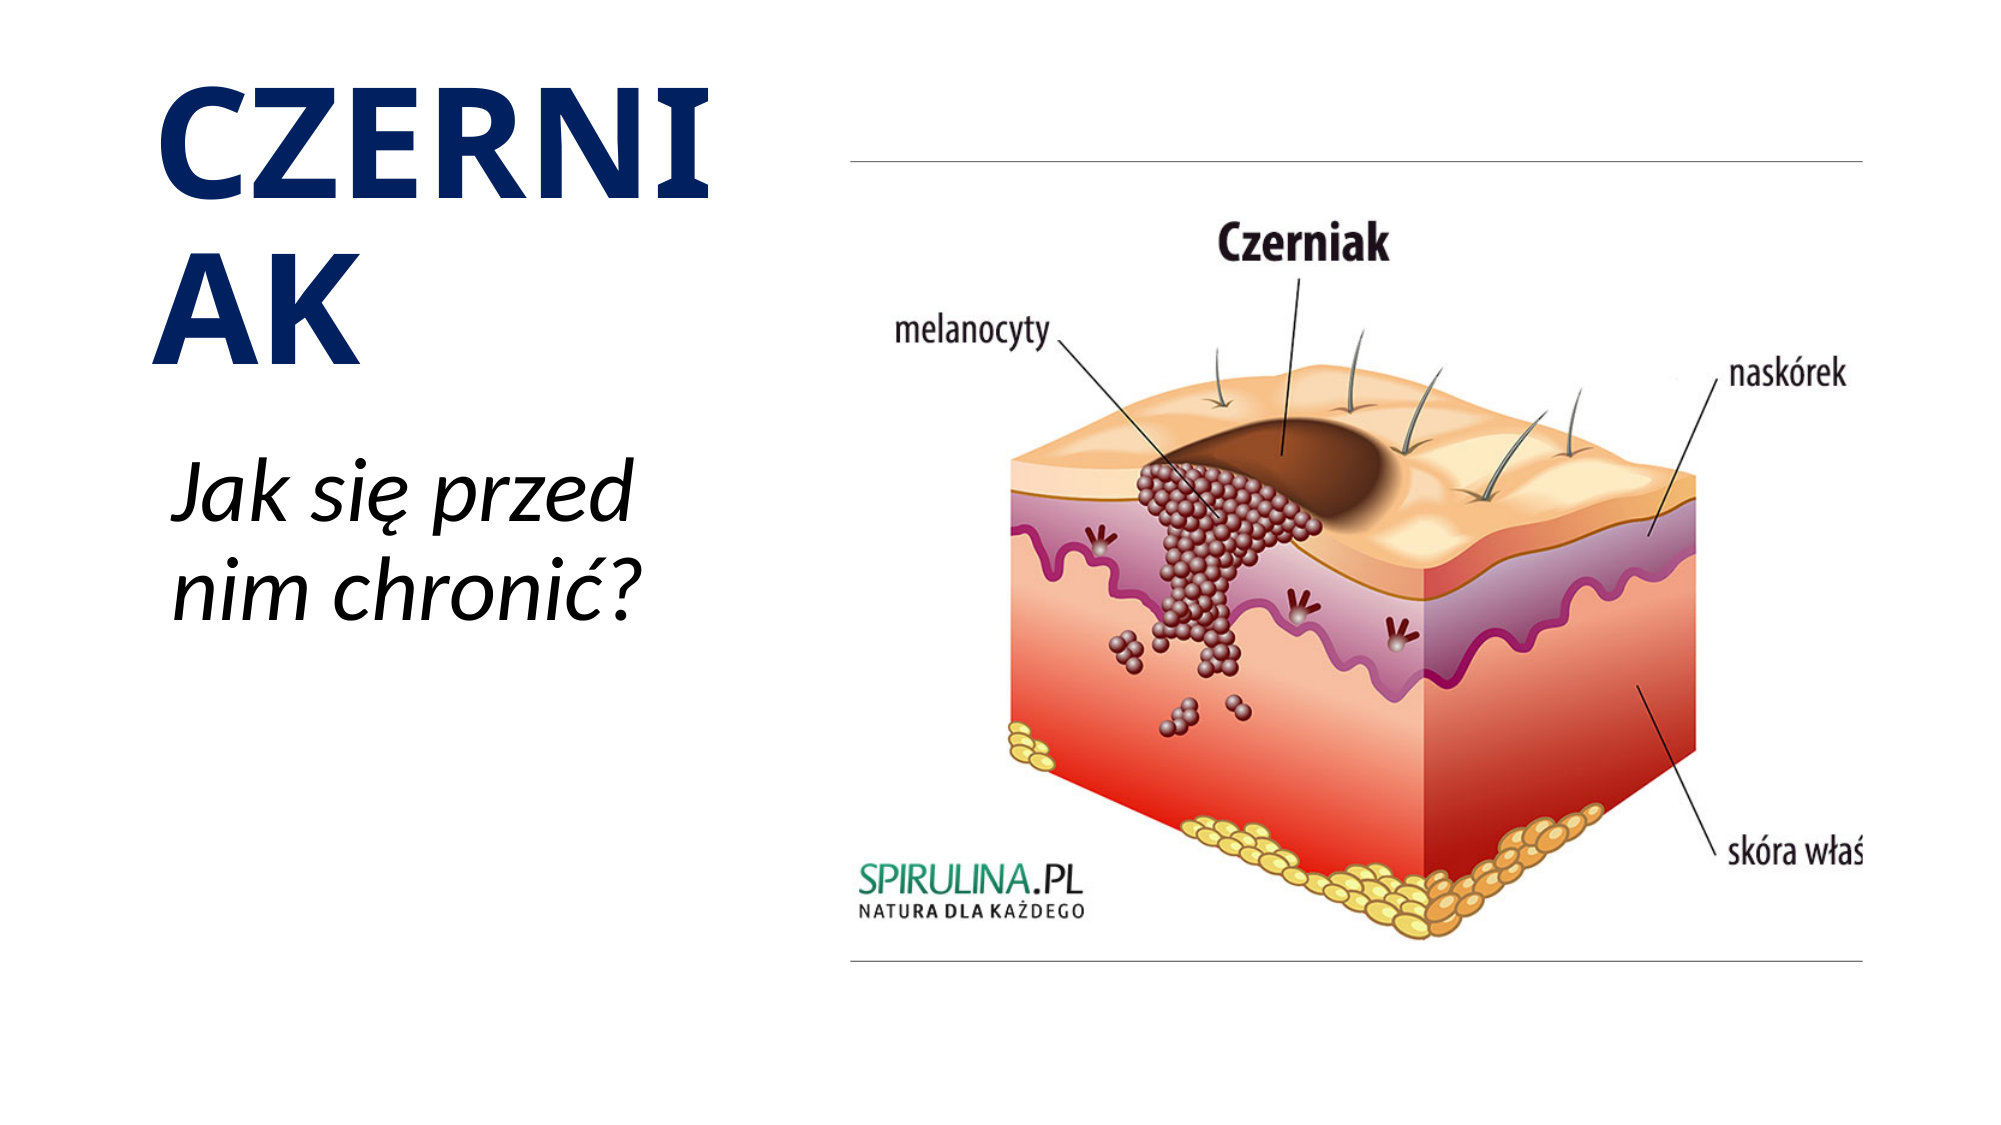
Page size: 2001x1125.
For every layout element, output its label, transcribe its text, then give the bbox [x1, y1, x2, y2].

list Jak się przed nim chronić? [156, 435, 802, 1061]
title CZERNIAK [137, 0, 783, 406]
picture [850, 161, 1863, 962]
